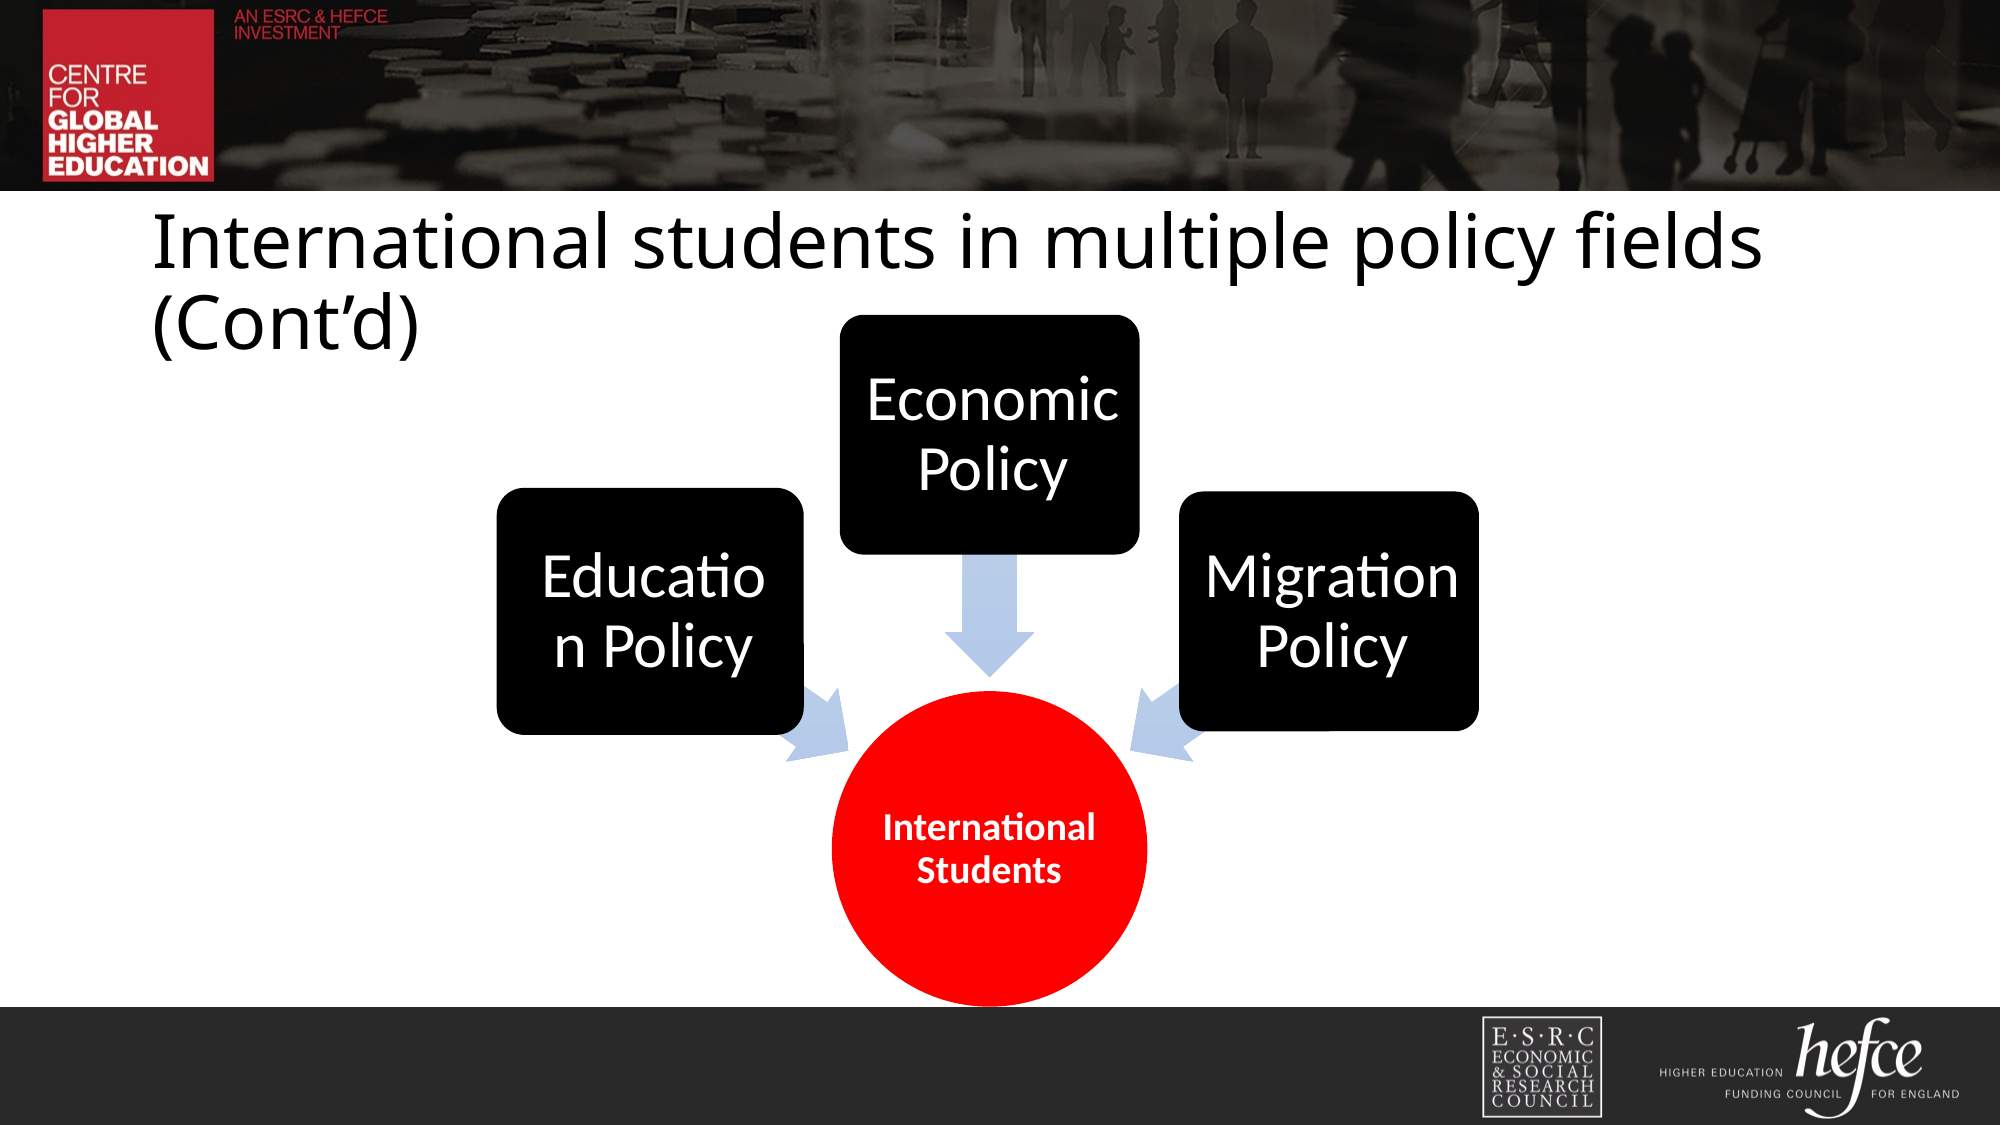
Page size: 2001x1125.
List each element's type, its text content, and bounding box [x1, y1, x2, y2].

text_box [82, 314, 1897, 1007]
picture [0, 0, 2000, 191]
text_box International students in multiple policy fields (Cont’d) [137, 196, 1863, 314]
picture [0, 1007, 2000, 1125]
